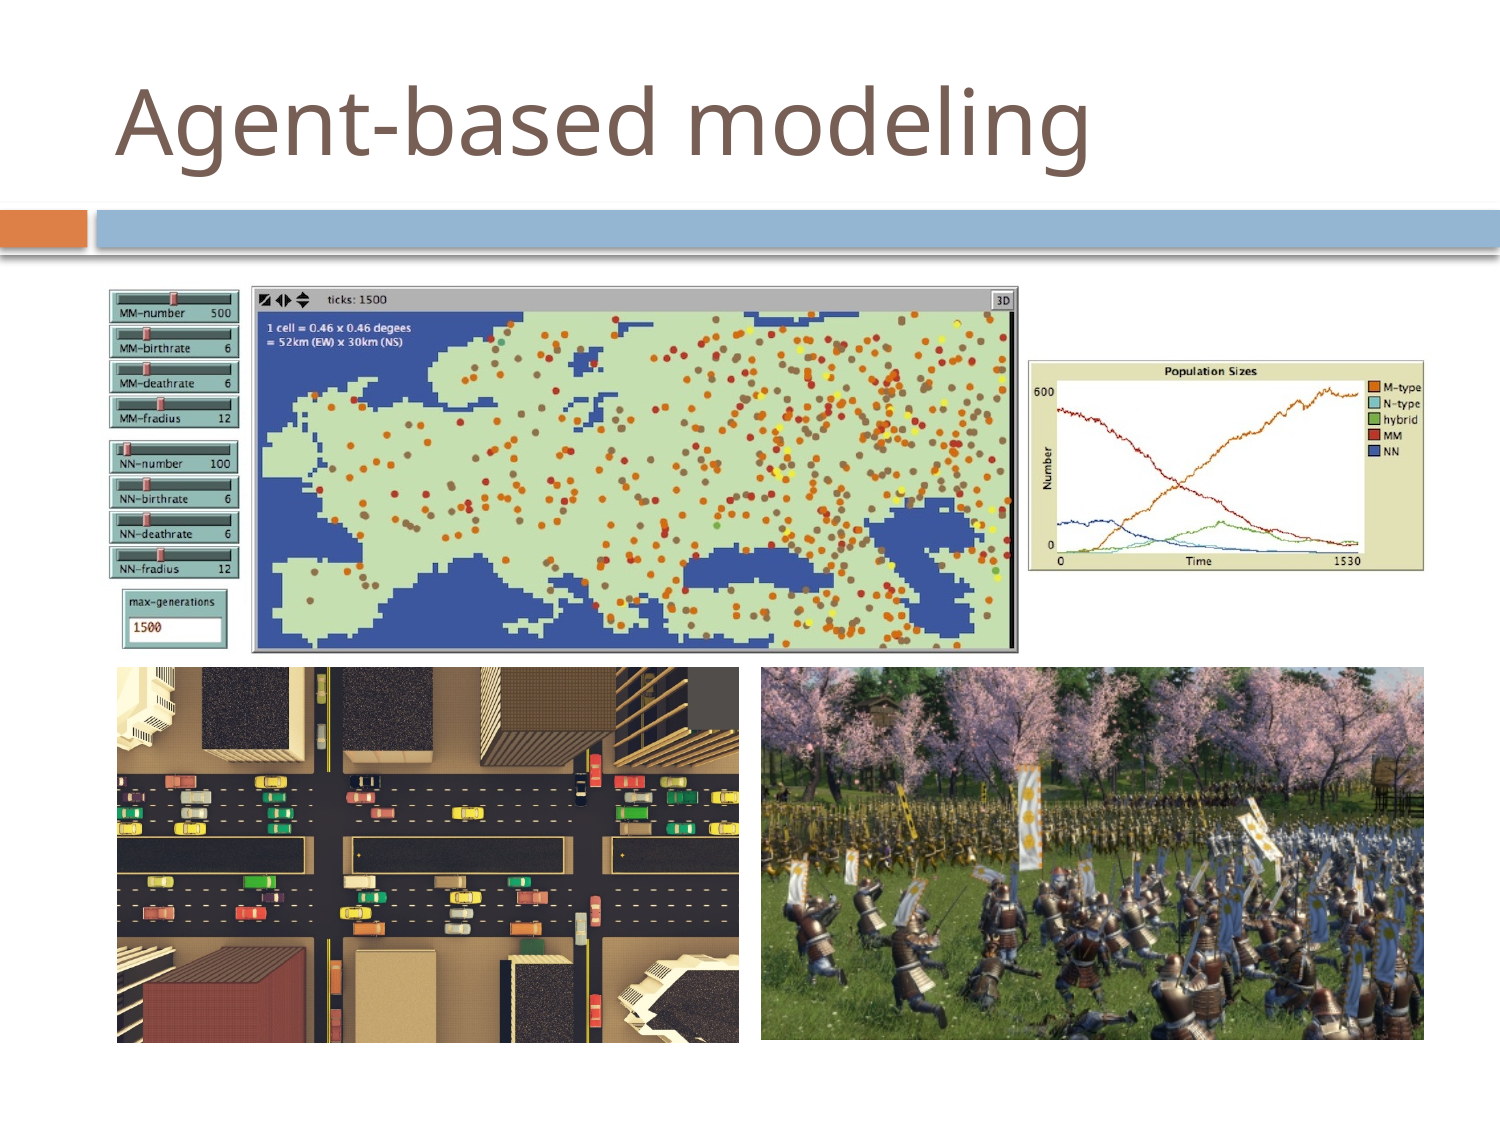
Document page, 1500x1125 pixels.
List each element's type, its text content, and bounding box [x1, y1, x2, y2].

title Agent-based modeling [100, 37, 1438, 200]
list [100, 280, 1439, 664]
picture [761, 667, 1424, 1041]
picture [116, 667, 739, 1044]
